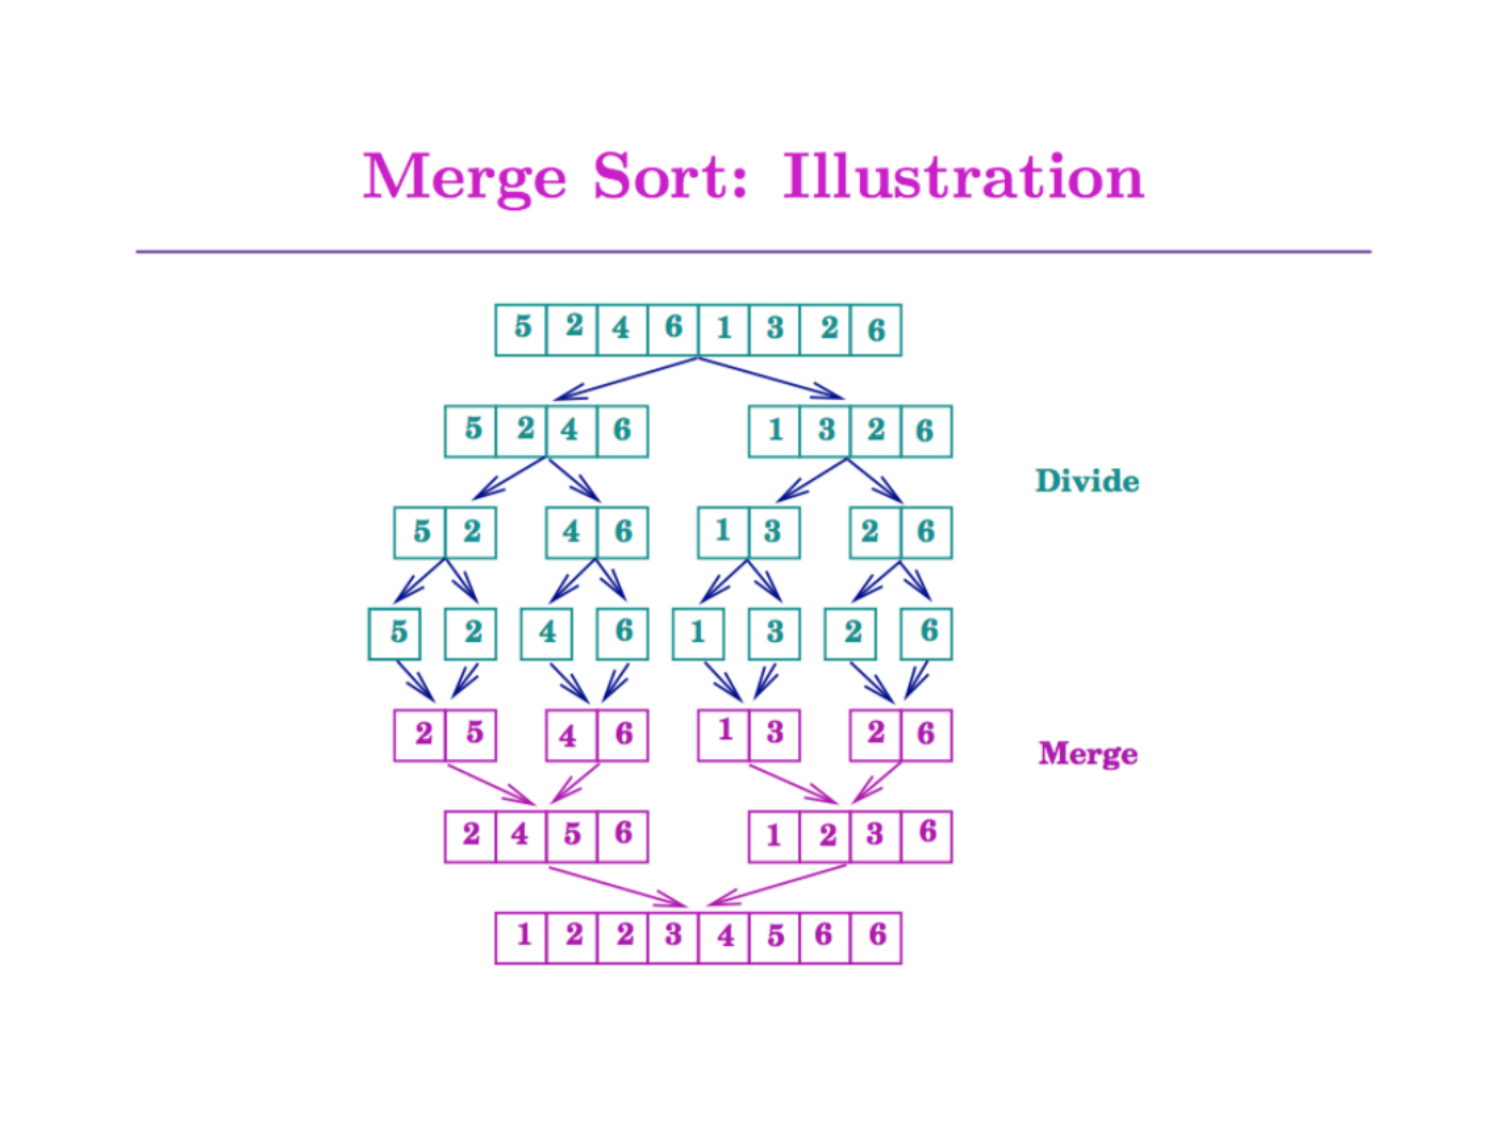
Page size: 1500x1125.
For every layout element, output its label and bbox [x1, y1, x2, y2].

picture [75, 88, 1414, 991]
